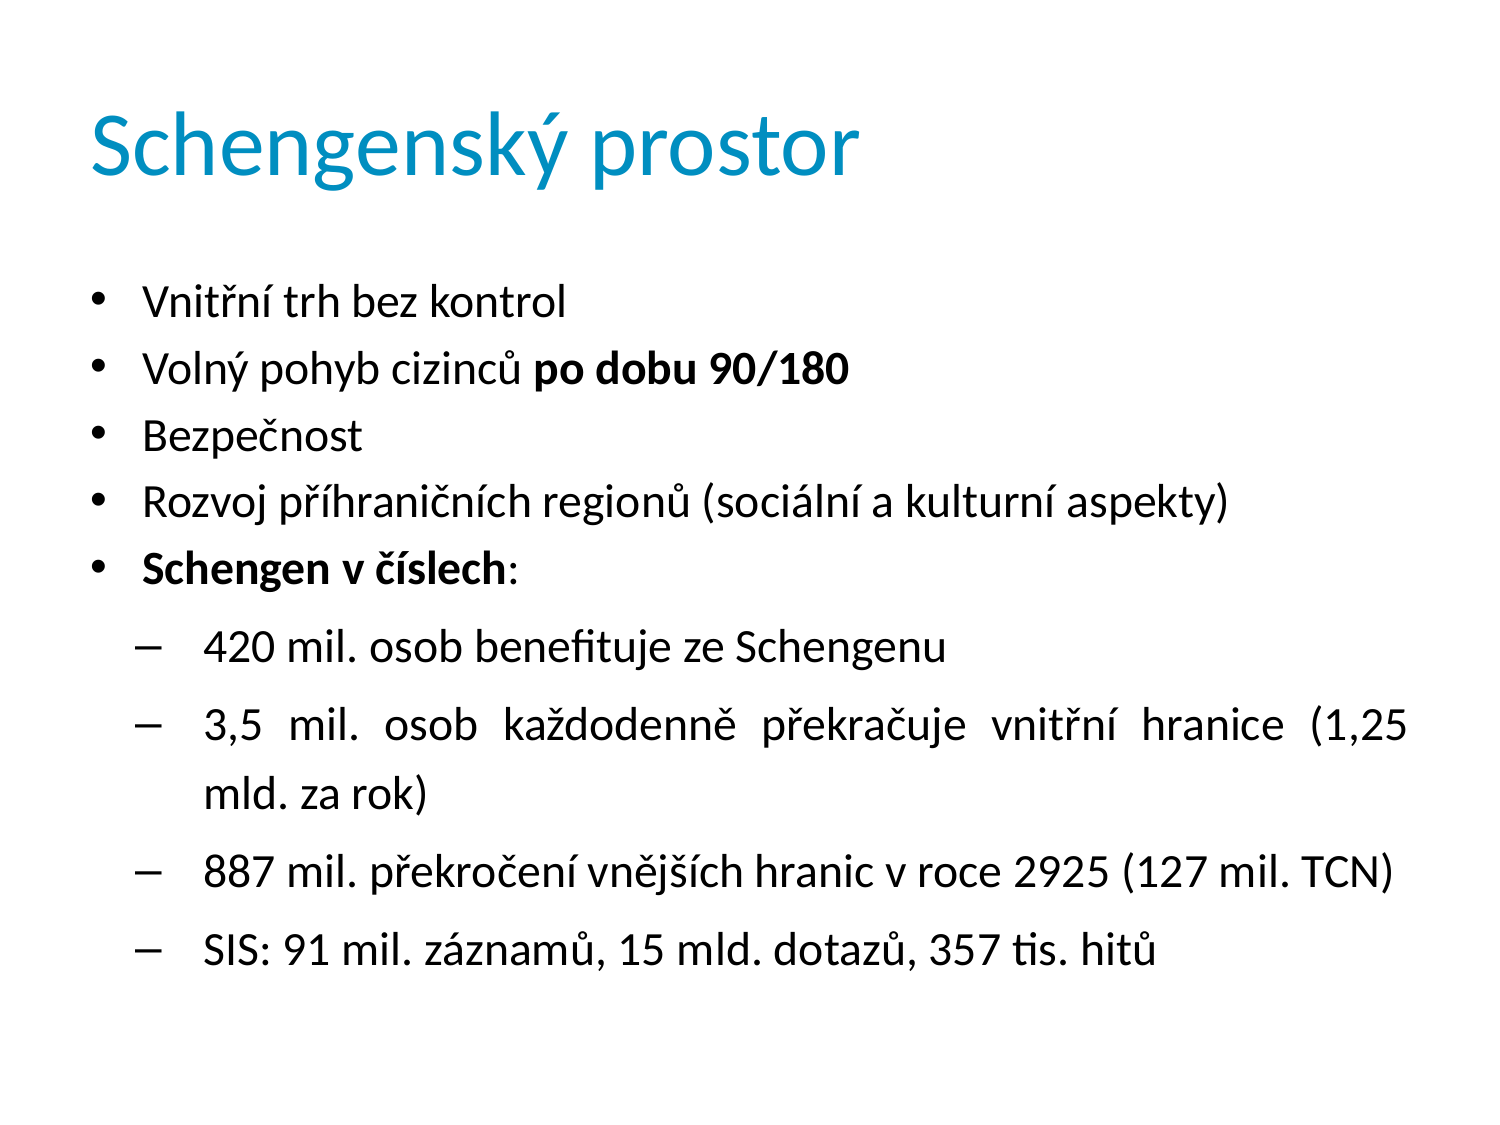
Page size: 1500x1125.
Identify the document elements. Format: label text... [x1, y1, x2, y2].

title Schengenský prostor [75, 45, 1425, 233]
list Vnitřní trh bez kontrol Volný pohyb cizinců po dobu 90/180 Bezpečnost Rozvoj příhraničních regionů (sociální a kulturní aspekty) Schengen v číslech: 420 mil. osob benefituje ze Schengenu 3,5 mil. osob každodenně překračuje vnitřní hranice (1,25 mld. za rok) 887 mil. překročení vnějších hranic v roce 2925 (127 mil. TCN) SIS: 91 mil. záznamů, 15 mld. dotazů, 357 tis. hitů [75, 262, 1425, 1005]
